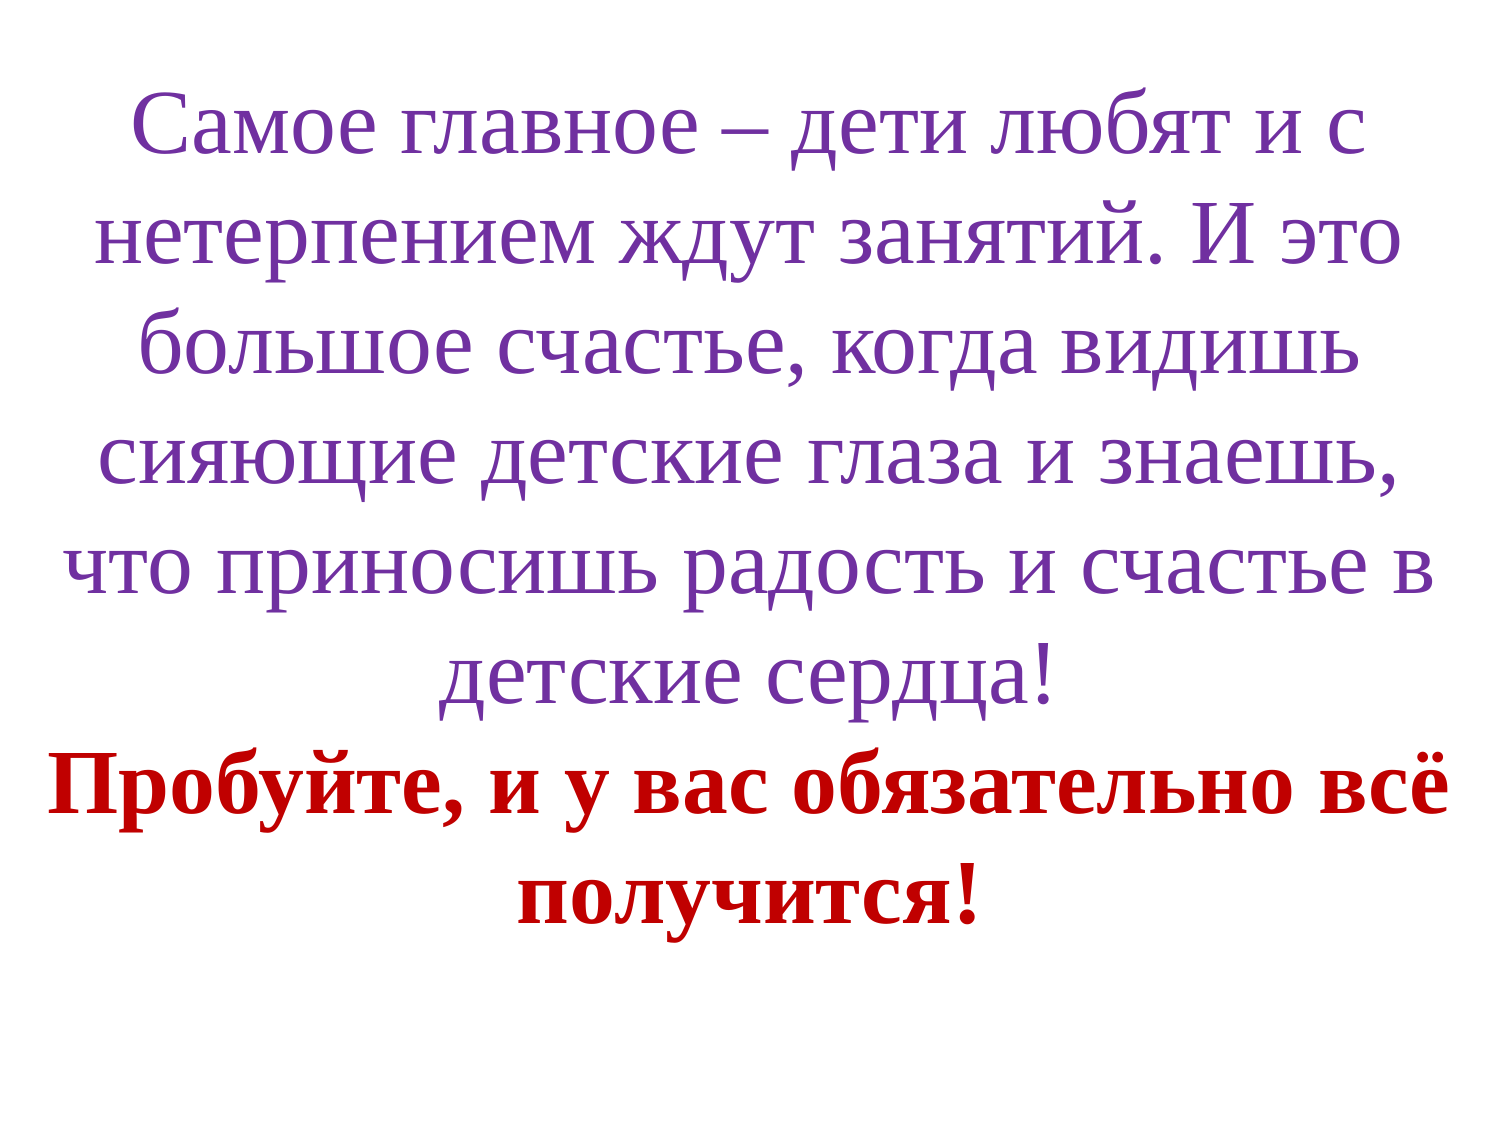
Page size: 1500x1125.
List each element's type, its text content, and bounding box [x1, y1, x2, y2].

text_box Самое главное – дети любят и с нетерпением ждут занятий. И это большое счастье, когда видишь сияющие детские глаза и знаешь, что приносишь радость и счастье в детские сердца! Пробуйте, и у вас обязательно всё получится! [29, 54, 1471, 949]
